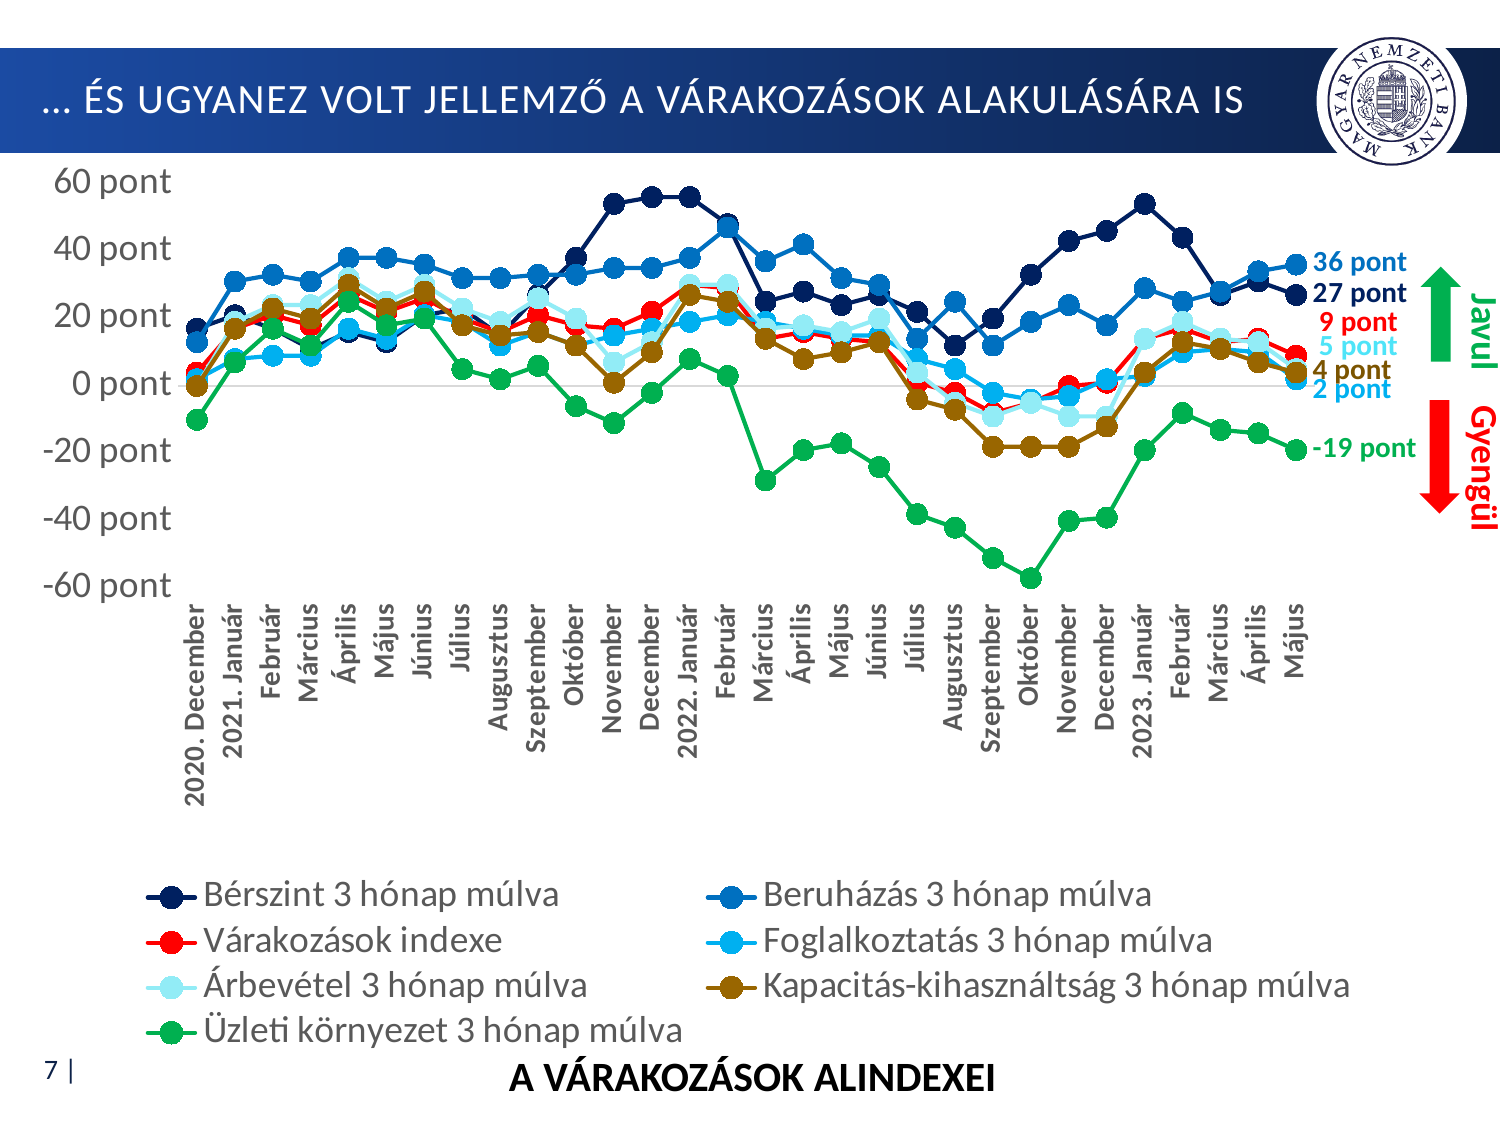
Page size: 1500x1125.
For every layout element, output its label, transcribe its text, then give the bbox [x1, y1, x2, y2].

text_box A várakozások alindexei [5, 1042, 1500, 1107]
chart [0, 150, 1499, 1060]
title … és ugyanez volt jellemző a várakozások alakulására is [27, 50, 1338, 150]
picture [1327, 36, 1457, 150]
